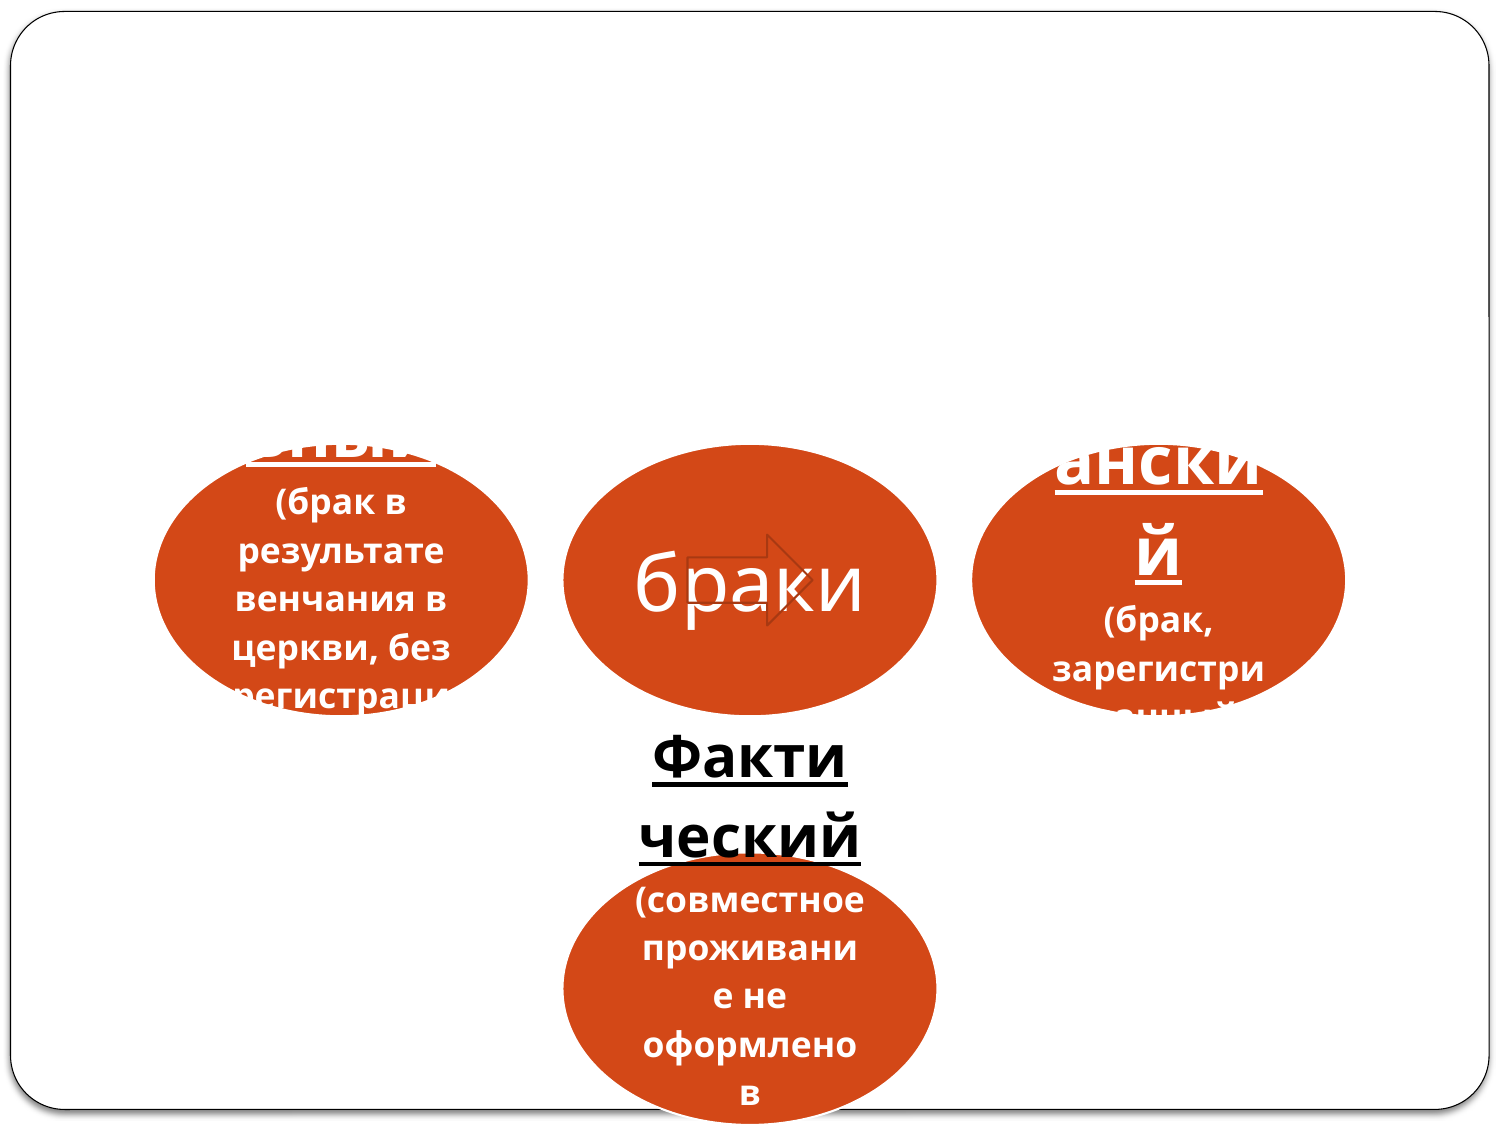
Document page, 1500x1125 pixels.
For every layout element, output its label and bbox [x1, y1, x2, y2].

text_box [0, 34, 1500, 1125]
